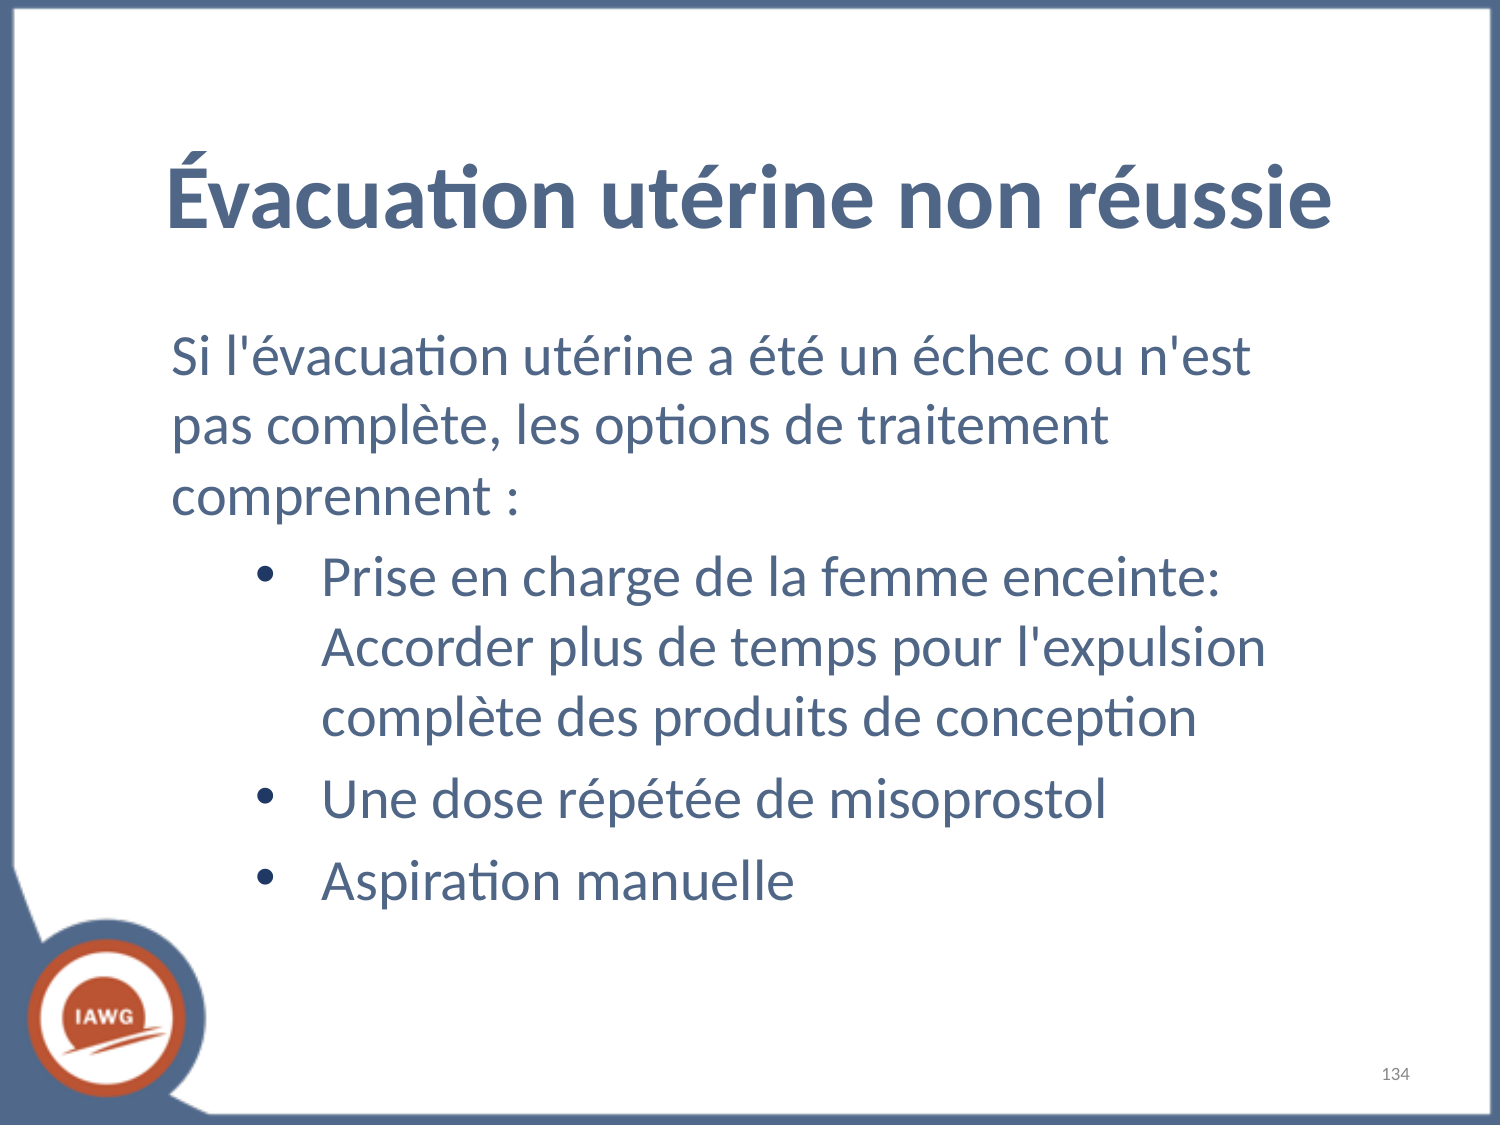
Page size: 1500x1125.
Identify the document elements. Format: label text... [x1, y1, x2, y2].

slide_number ‹#› [1074, 1042, 1425, 1103]
list Si l'évacuation utérine a été un échec ou n'est pas complète, les options de traitement comprennent : Prise en charge de la femme enceinte: Accorder plus de temps pour l'expulsion complète des produits de conception Une dose répétée de misoprostol Aspiration manuelle [160, 311, 1357, 1015]
title Évacuation utérine non réussie [105, 110, 1395, 274]
picture [0, 0, 1500, 1125]
